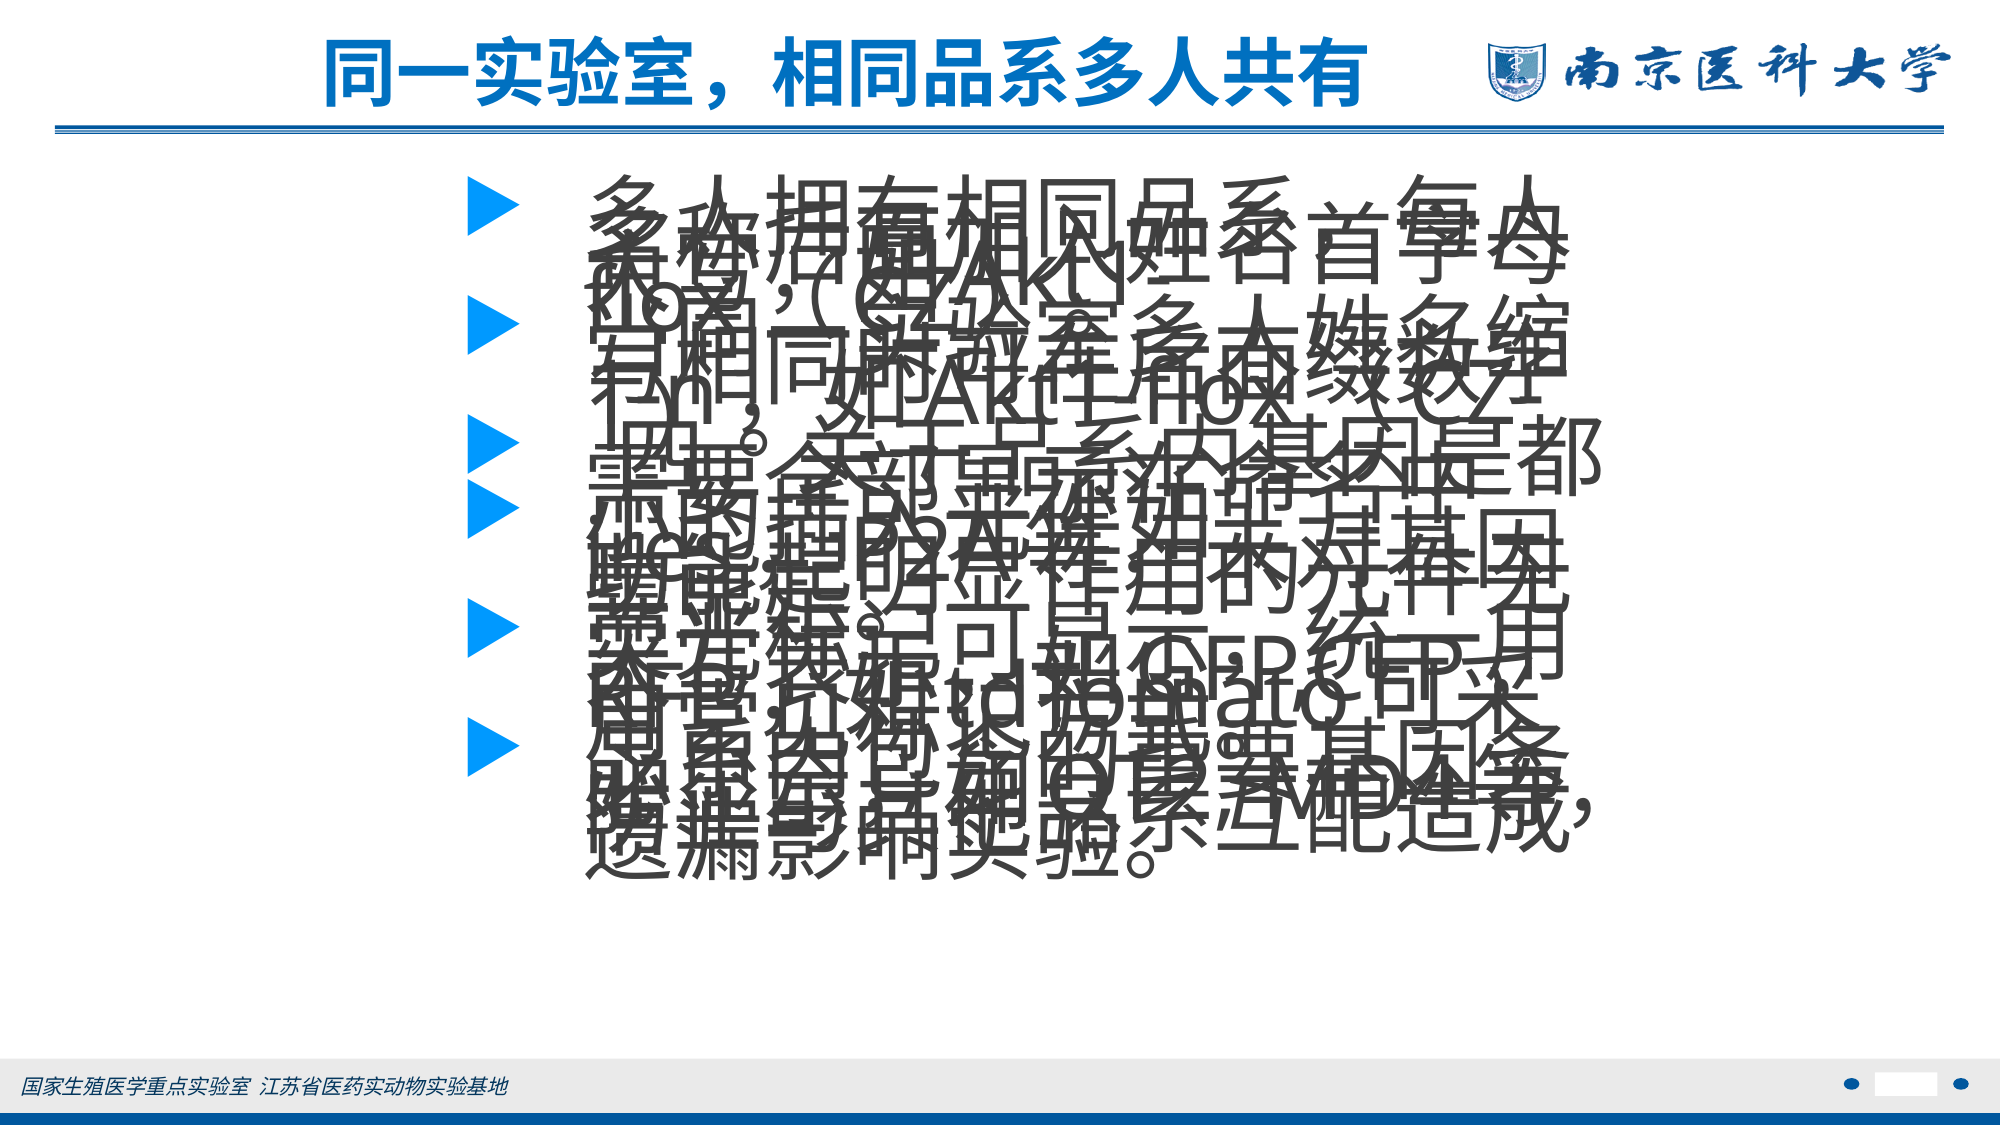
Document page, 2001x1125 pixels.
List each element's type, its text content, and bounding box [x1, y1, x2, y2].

picture [1494, 43, 1546, 102]
title 同一实验室，相同品系多人共有 [277, 17, 1494, 235]
list 多人拥有相同品系，每人名称后面加入姓名首字母大写，如Akt1-flox（CZ）。 当同一实验室多人姓名缩写相同时可在后面缀数字1-n，如Akt1-flox（CZ-1）。 四．关于品系内基因是都需要全部显示在命名中 小的插入元件如ires，P2A等，未对基因功能起明显作用的元件无需显示。 荧光标记可显示，统一用大写表示，如GFP,CFP，RFP，如tdTomato可采用常见标记方式。 品系内包含的重要基因务必显示，如OT2, MD4等，防止与其他品系互配造成遗漏影响实验。 [446, 234, 1626, 904]
picture [1565, 43, 1952, 97]
